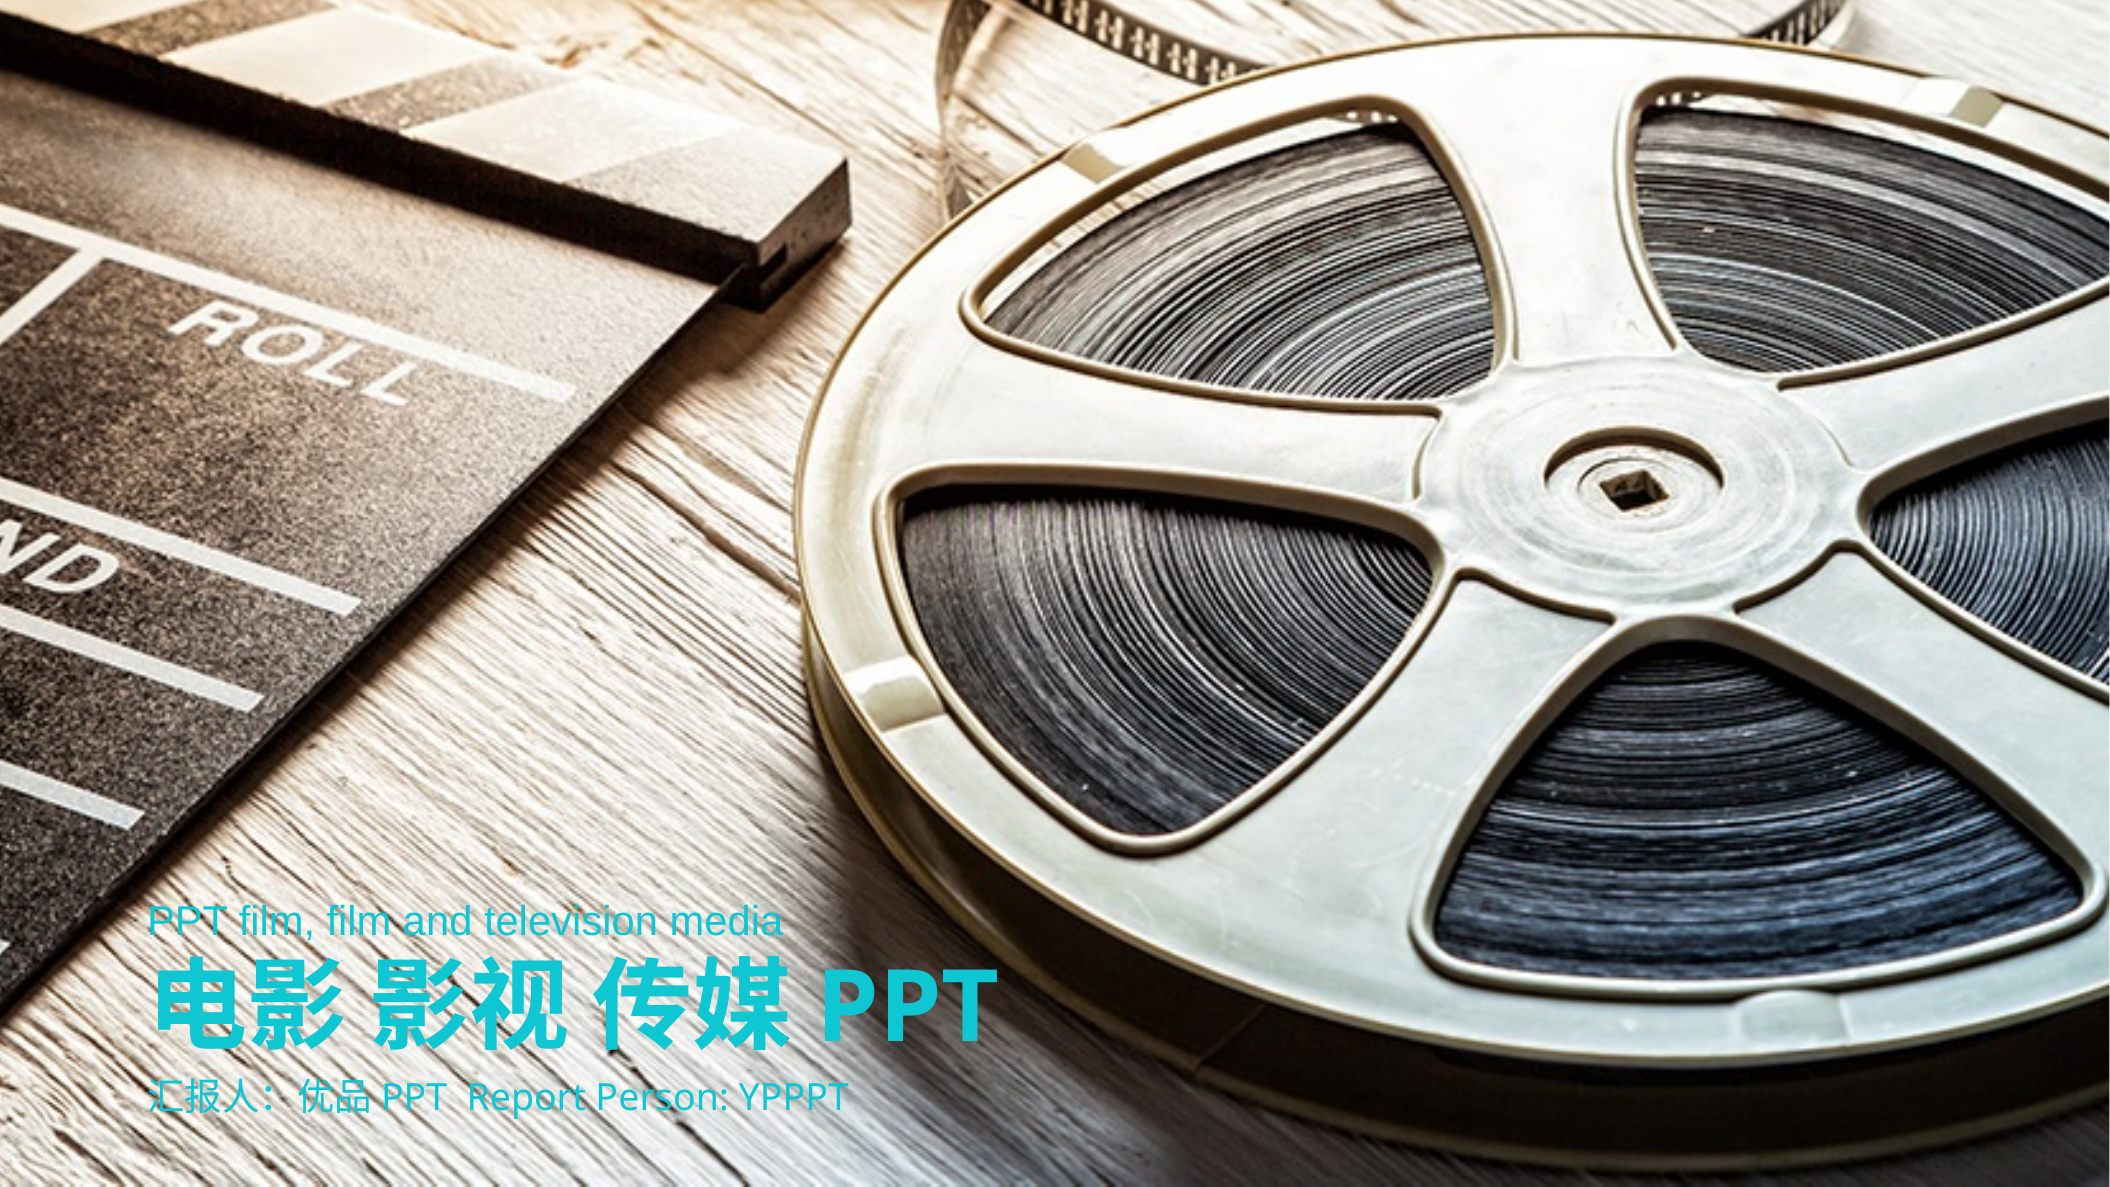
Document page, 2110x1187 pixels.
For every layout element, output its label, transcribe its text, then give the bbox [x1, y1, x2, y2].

text_box 汇报人：优品PPT Report Person: YPPPT [147, 1072, 1079, 1118]
text_box [0, 0, 2110, 1187]
text_box 电影 影视 传媒PPT [146, 941, 1158, 1062]
text_box PPT film, film and television media [146, 893, 934, 941]
